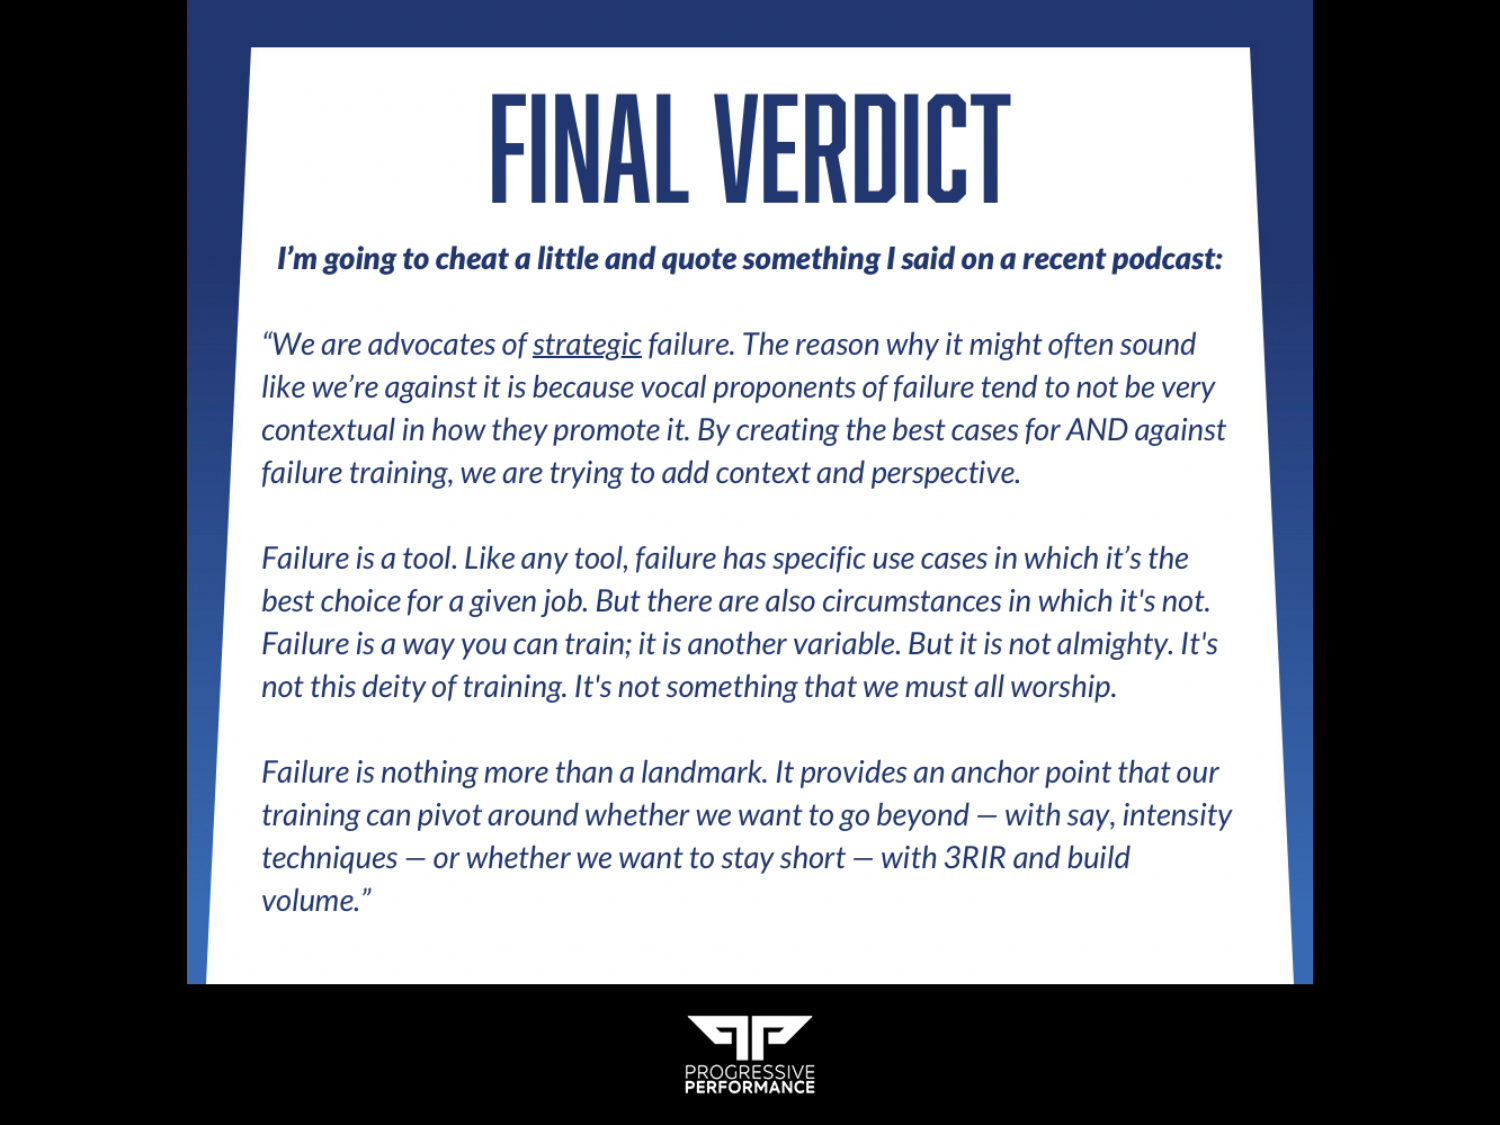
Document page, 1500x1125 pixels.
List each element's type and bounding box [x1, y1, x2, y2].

picture [186, 0, 1313, 1125]
